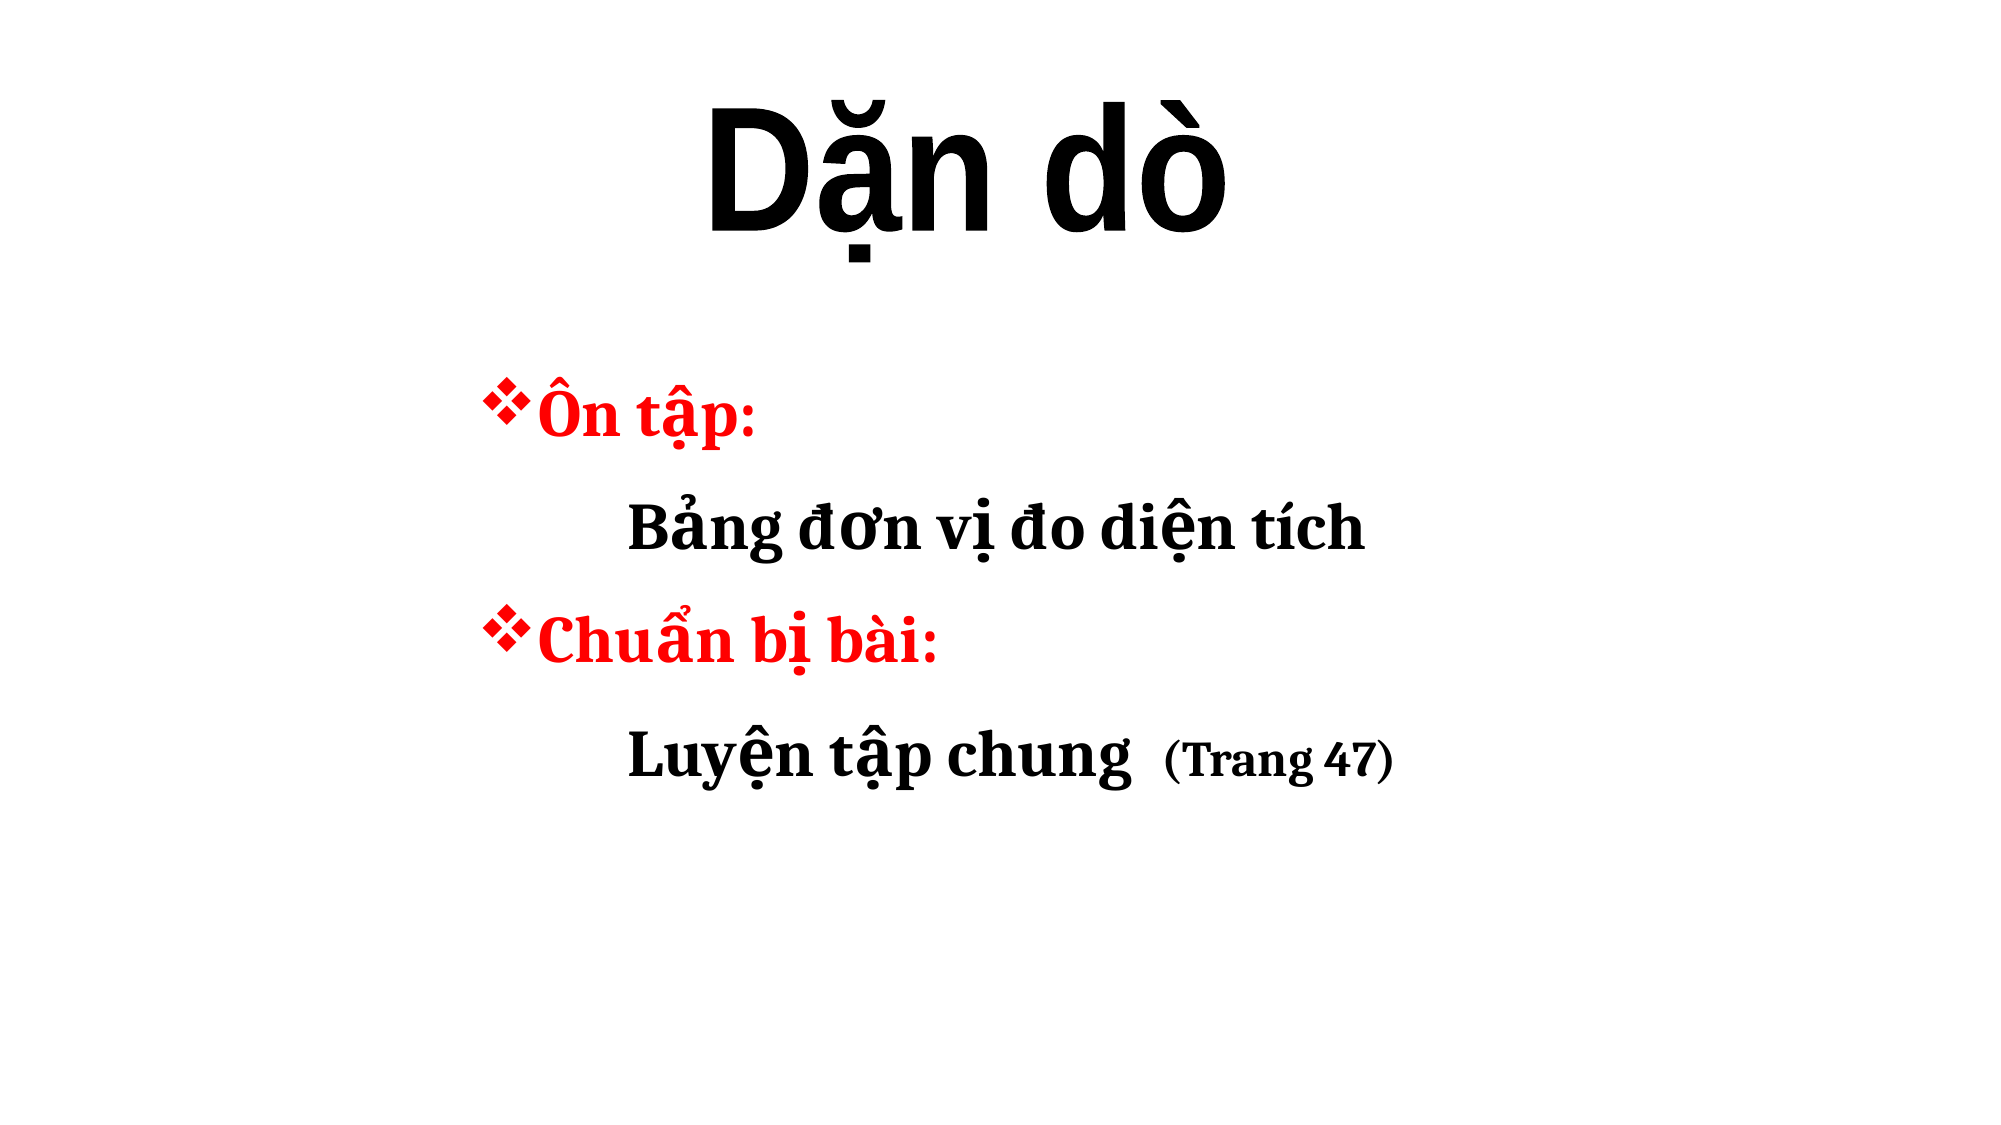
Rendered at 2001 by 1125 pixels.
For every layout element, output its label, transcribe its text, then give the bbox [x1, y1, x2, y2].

text_box Ôn tập: Bảng đơn vị đo diện tích Chuẩn bị bài: Luyện tập chung (Trang 47) [462, 362, 1675, 797]
